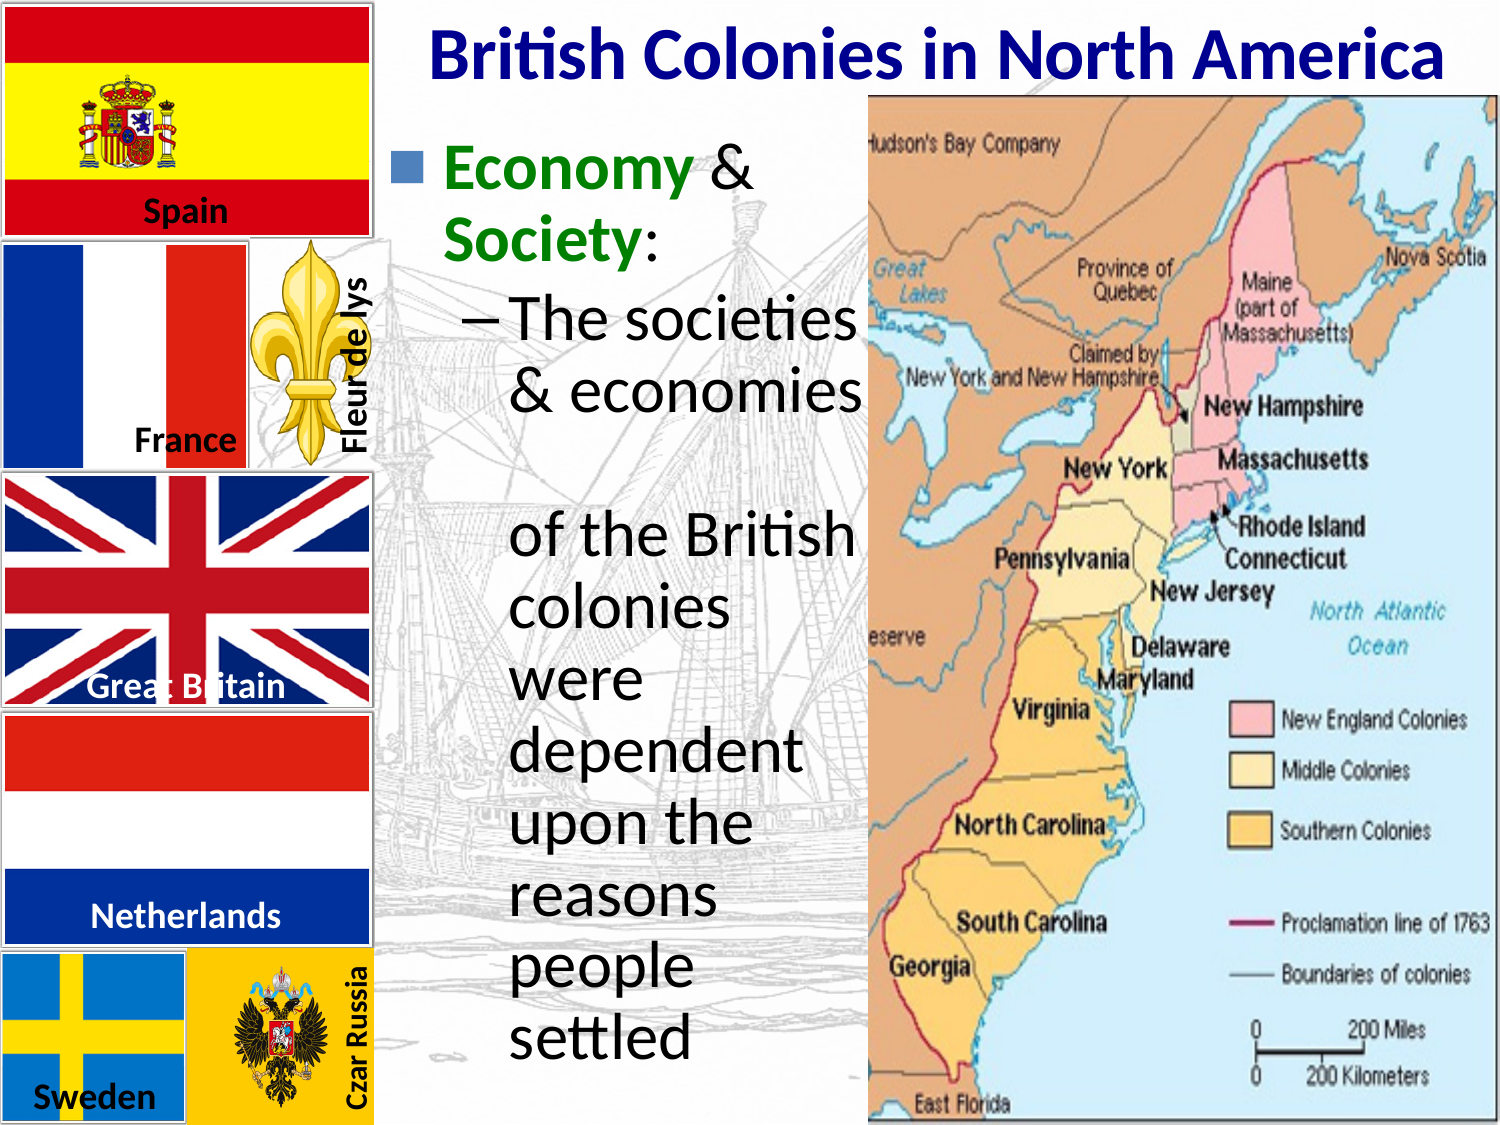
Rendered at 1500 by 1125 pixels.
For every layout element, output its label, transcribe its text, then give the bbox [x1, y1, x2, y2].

picture [867, 94, 1500, 1125]
picture [0, 0, 376, 1125]
text_box British Colonies in North America [378, 4, 1500, 95]
text_box Economy & Society: The societies & economies of the British colonies were dependent upon the reasons people settled [376, 125, 862, 1125]
